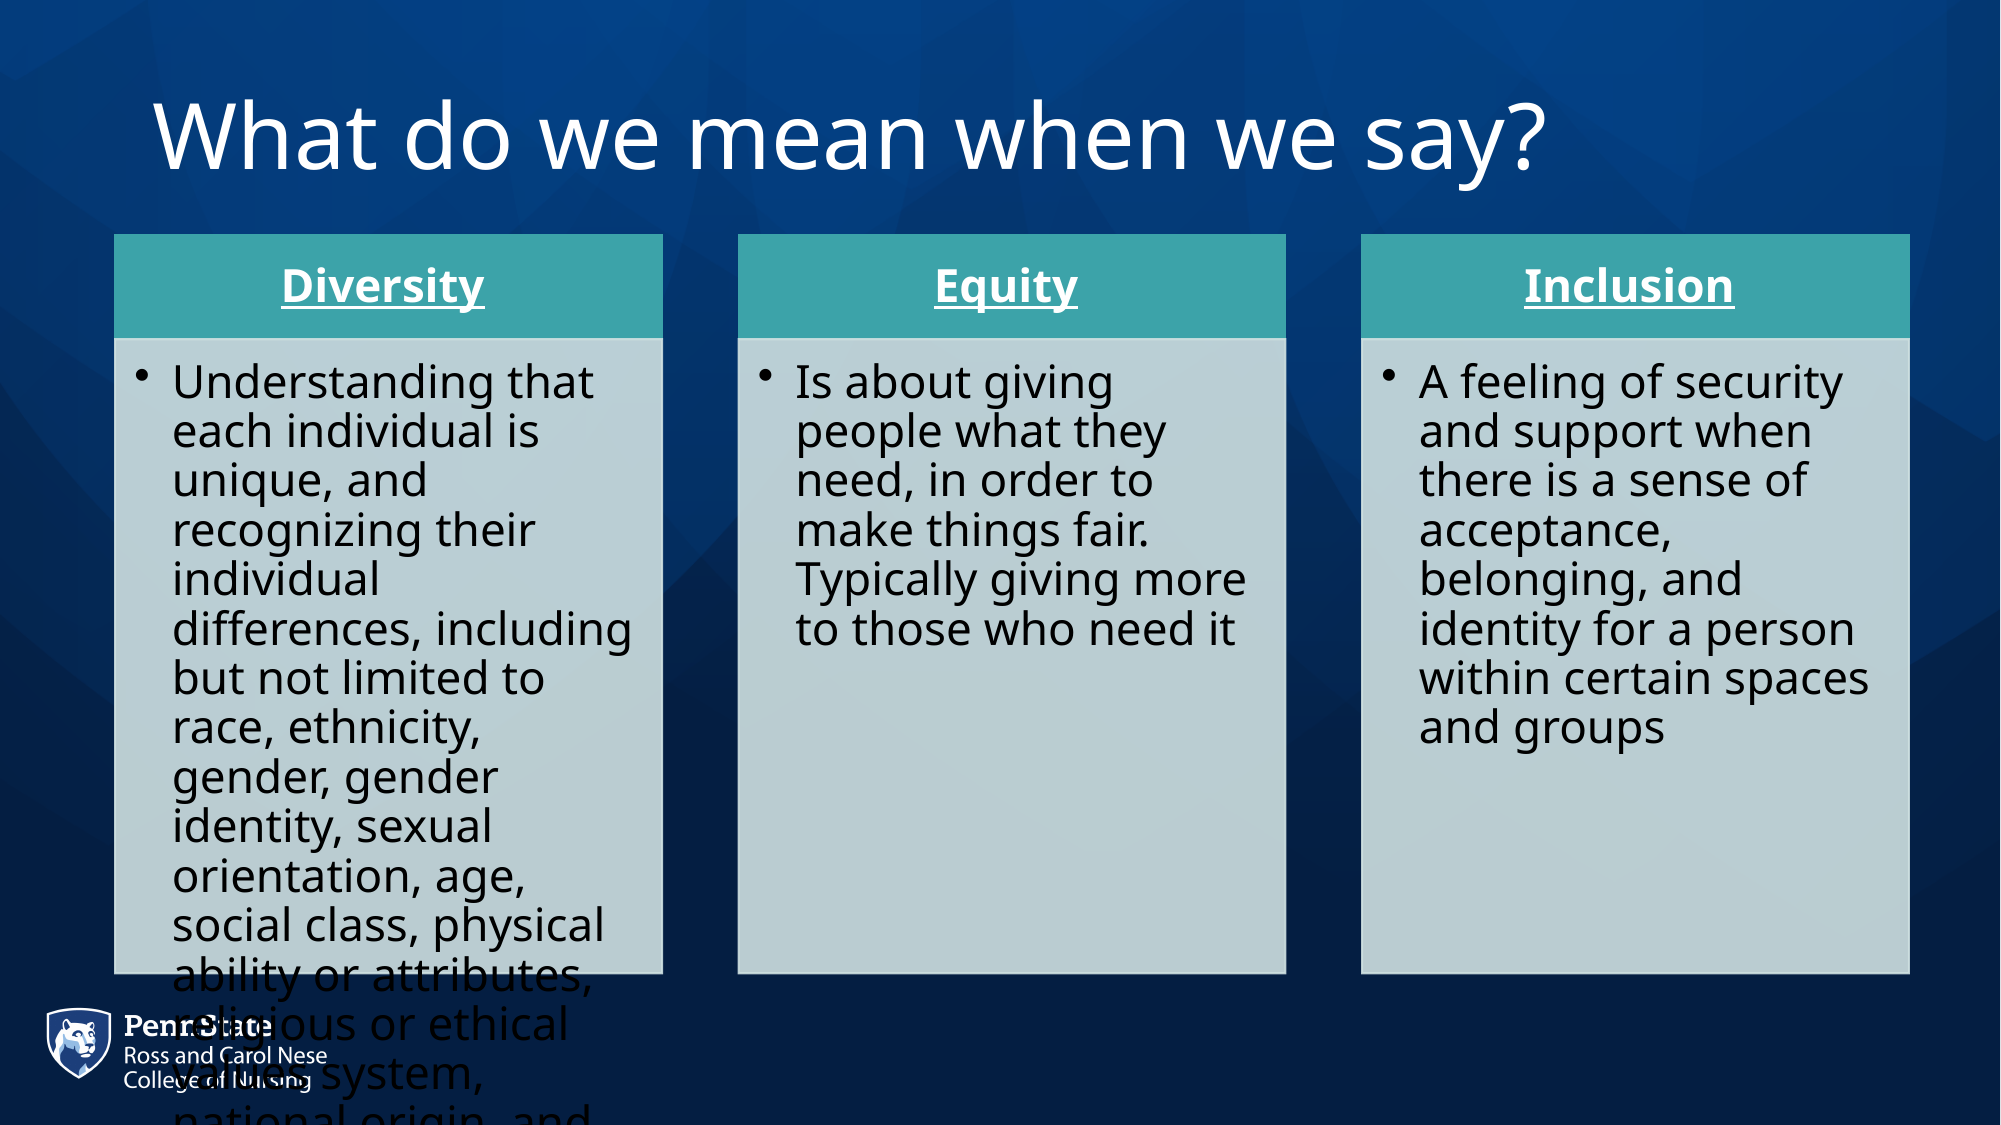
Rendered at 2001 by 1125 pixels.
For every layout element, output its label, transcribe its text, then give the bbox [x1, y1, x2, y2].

picture [261, 1117, 275, 1125]
picture [289, 1117, 302, 1125]
picture [465, 1117, 478, 1125]
picture [571, 1117, 584, 1125]
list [114, 219, 1910, 990]
picture [366, 1117, 380, 1125]
picture [0, 0, 2001, 1125]
picture [179, 1117, 192, 1125]
title What do we mean when we say? [137, 59, 1863, 219]
picture [424, 1117, 437, 1125]
picture [543, 1117, 556, 1125]
